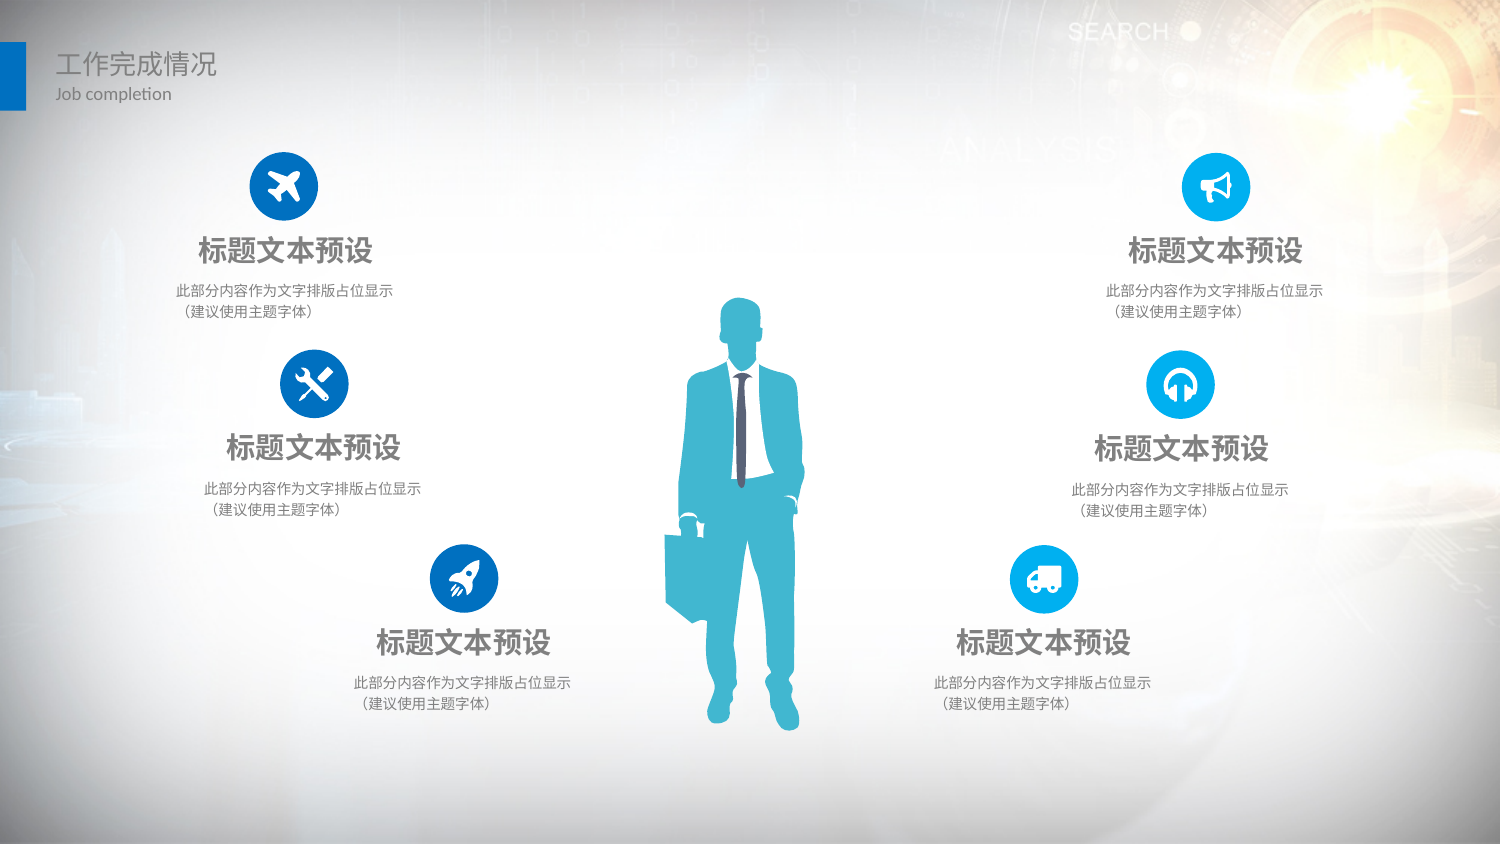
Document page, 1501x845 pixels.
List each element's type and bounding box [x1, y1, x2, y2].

text_box [154, 152, 1348, 728]
text_box [664, 728, 806, 733]
picture [0, 0, 1500, 844]
